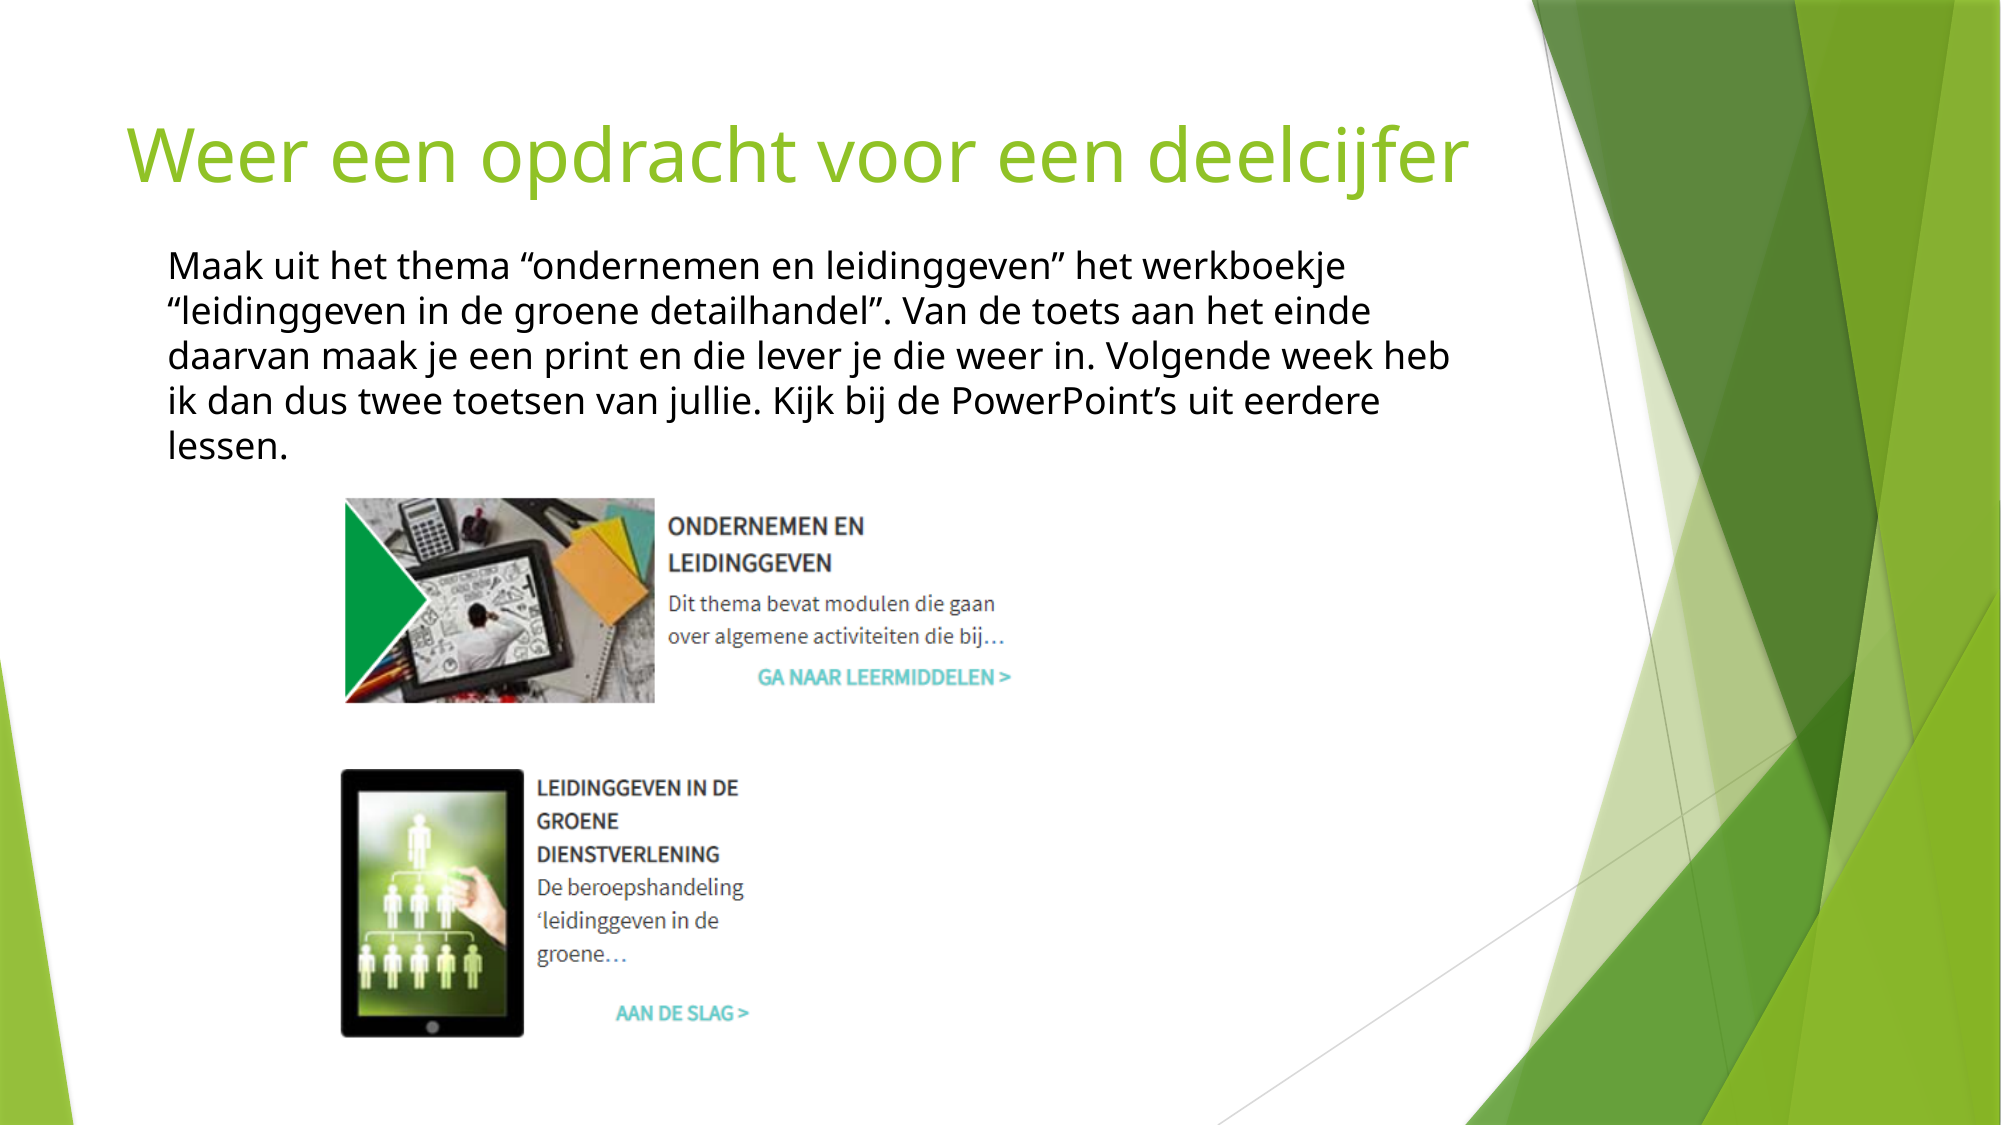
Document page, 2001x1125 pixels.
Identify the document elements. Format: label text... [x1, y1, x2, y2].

text_box Maak uit het thema “ondernemen en leidinggeven” het werkboekje “leidinggeven in de groene detailhandel”. Van de toets aan het einde daarvan maak je een print en die lever je die weer in. Volgende week heb ik dan dus twee toetsen van jullie. Kijk bij de PowerPoint’s uit eerdere lessen. [152, 234, 1468, 474]
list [336, 768, 764, 1039]
title Weer een opdracht voor een deelcijfer [111, 99, 1522, 219]
picture [336, 487, 1022, 723]
